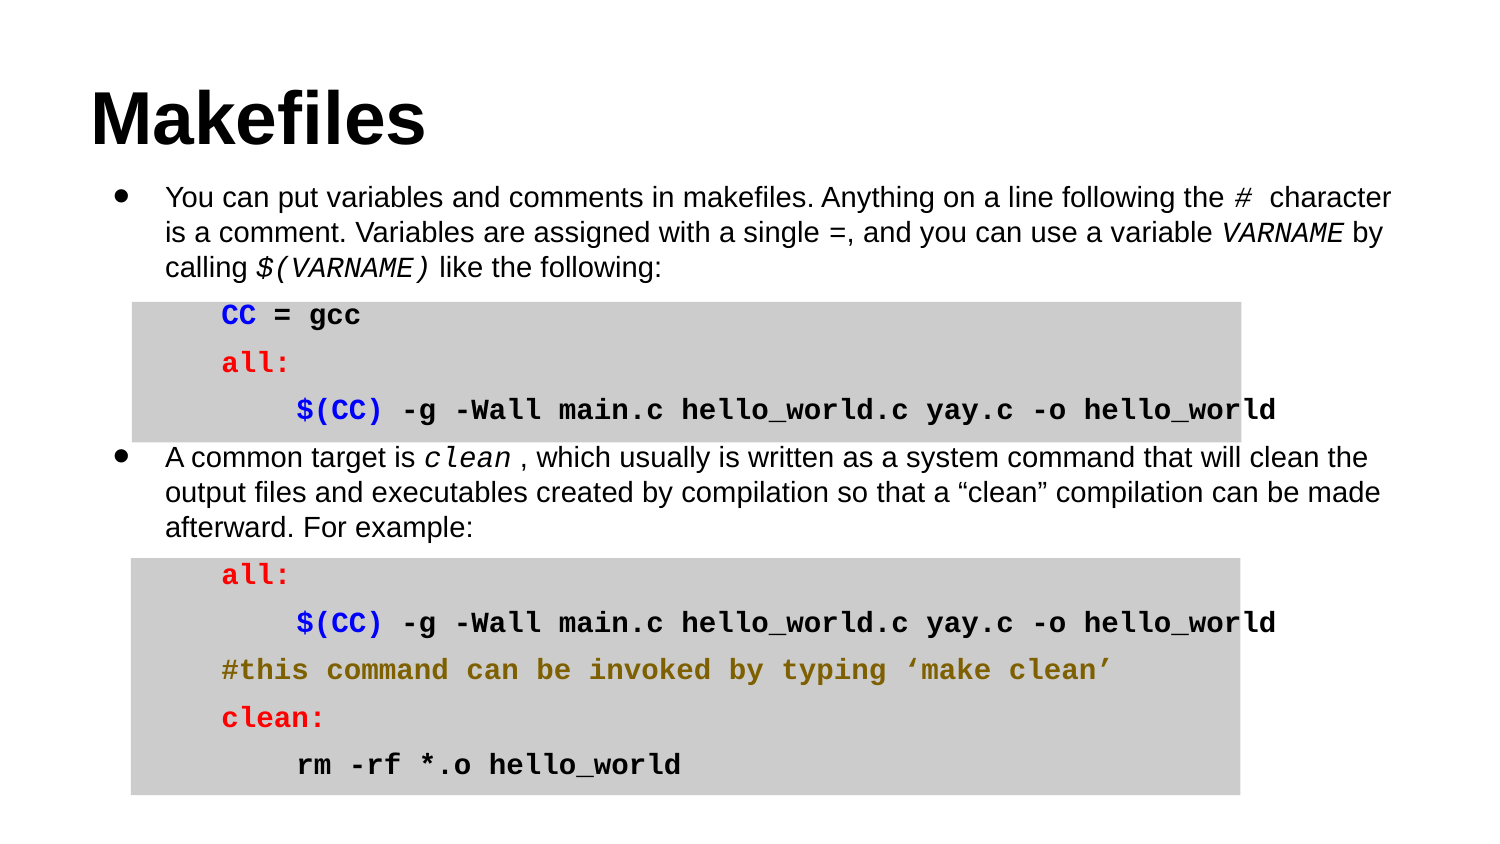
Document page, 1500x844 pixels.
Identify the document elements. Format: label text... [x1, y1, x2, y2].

list You can put variables and comments in makefiles. Anything on a line following the # character is a comment. Variables are assigned with a single =, and you can use a variable VARNAME by calling $(VARNAME) like the following: CC = gcc all: $(CC) -g -Wall main.c hello_world.c yay.c -o hello_world A common target is clean , which usually is written as a system command that will clean the output files and executables created by compilation so that a “clean” compilation can be made afterward. For example: all: $(CC) -g -Wall main.c hello_world.c yay.c -o hello_world #this command can be invoked by typing ‘make clean’ clean: rm -rf *.o hello_world [75, 163, 1425, 808]
title Makefiles [75, 33, 1425, 163]
